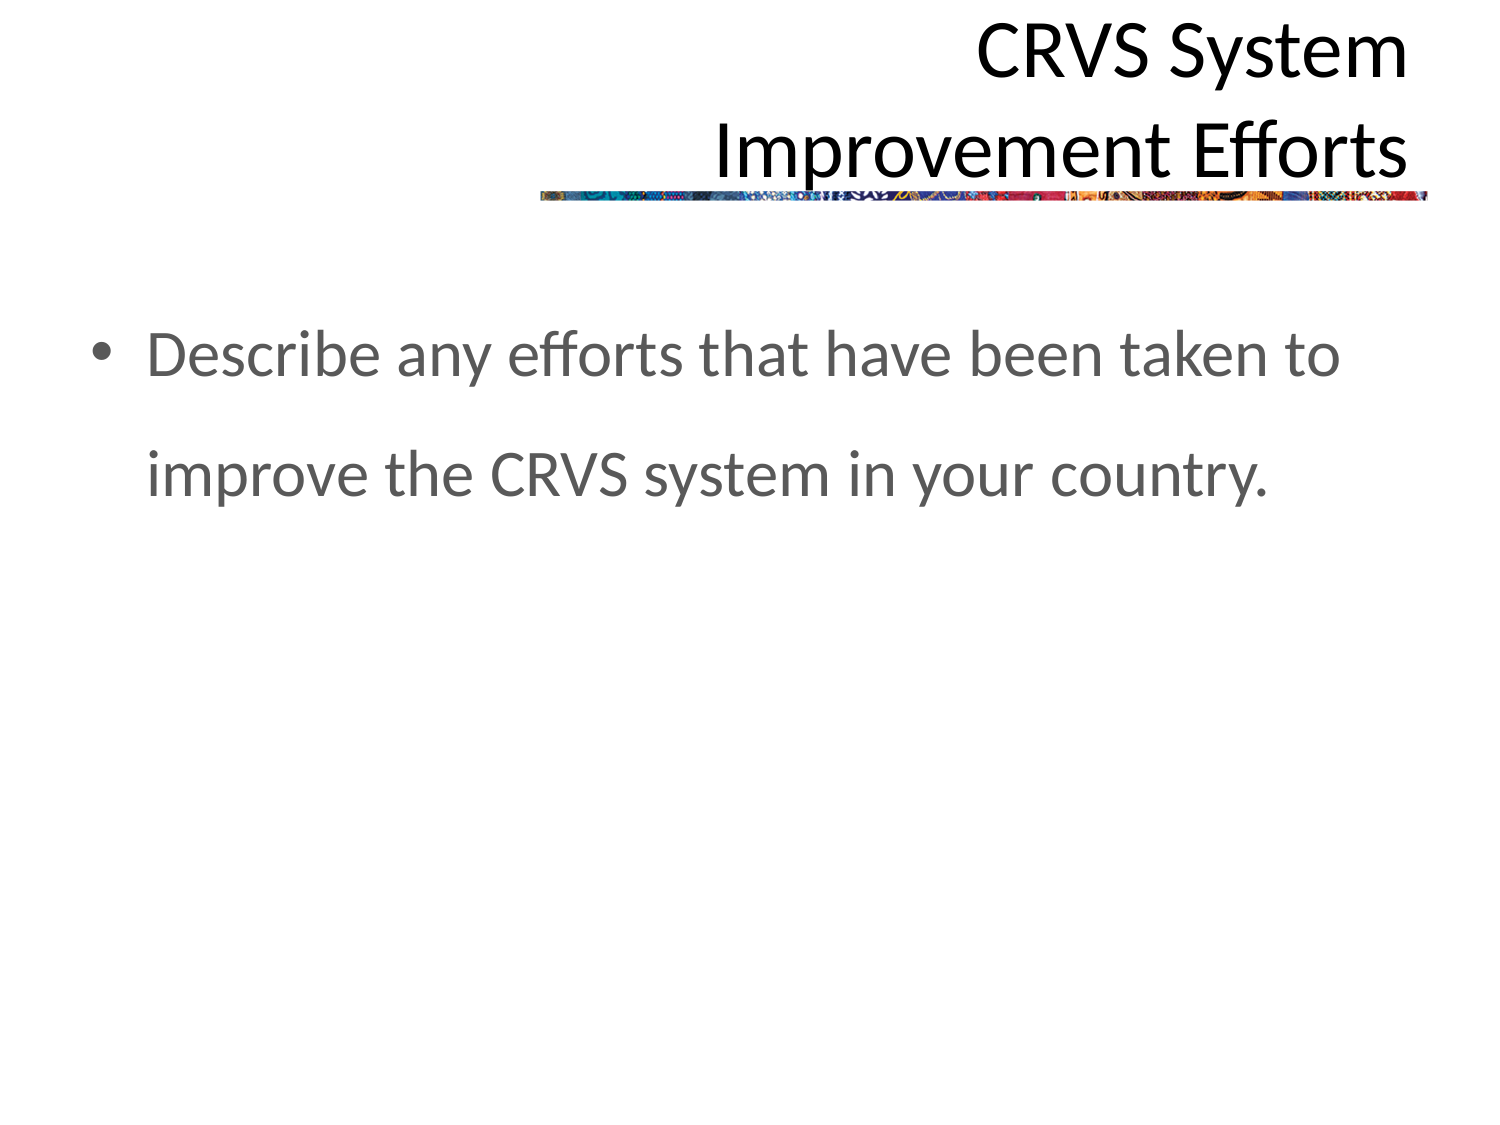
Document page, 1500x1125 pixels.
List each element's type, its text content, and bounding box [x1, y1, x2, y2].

title CRVS System Improvement Efforts [587, 0, 1425, 185]
picture [535, 187, 1436, 208]
list Describe any efforts that have been taken to improve the CRVS system in your country. [75, 262, 1425, 1005]
